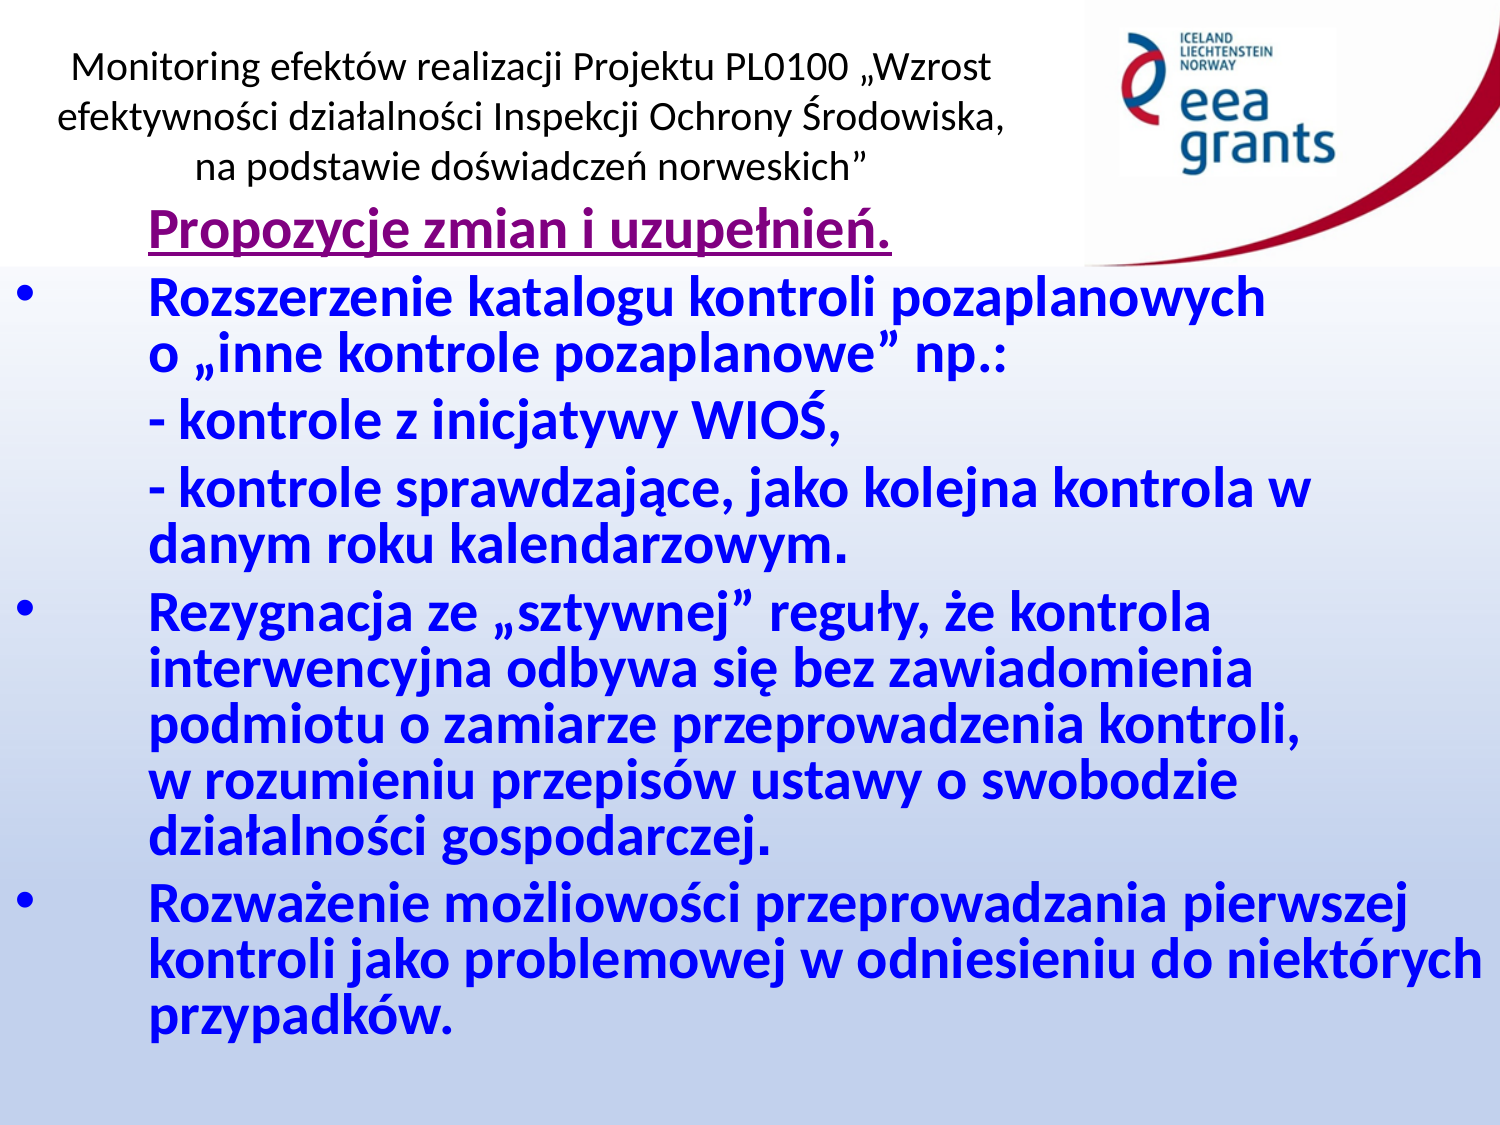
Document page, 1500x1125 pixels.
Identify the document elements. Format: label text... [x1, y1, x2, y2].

list Propozycje zmian i uzupełnień. Rozszerzenie katalogu kontroli pozaplanowych o „inne kontrole pozaplanowe” np.: - kontrole z inicjatywy WIOŚ, - kontrole sprawdzające, jako kolejna kontrola w danym roku kalendarzowym. Rezygnacja ze „sztywnej” reguły, że kontrola interwencyjna odbywa się bez zawiadomienia podmiotu o zamiarze przeprowadzenia kontroli, w rozumieniu przepisów ustawy o swobodzie działalności gospodarczej. Rozważenie możliowości przeprowadzania pierwszej kontroli jako problemowej w odniesieniu do niektórych przypadków. [0, 196, 1500, 1125]
picture [0, 0, 1500, 196]
